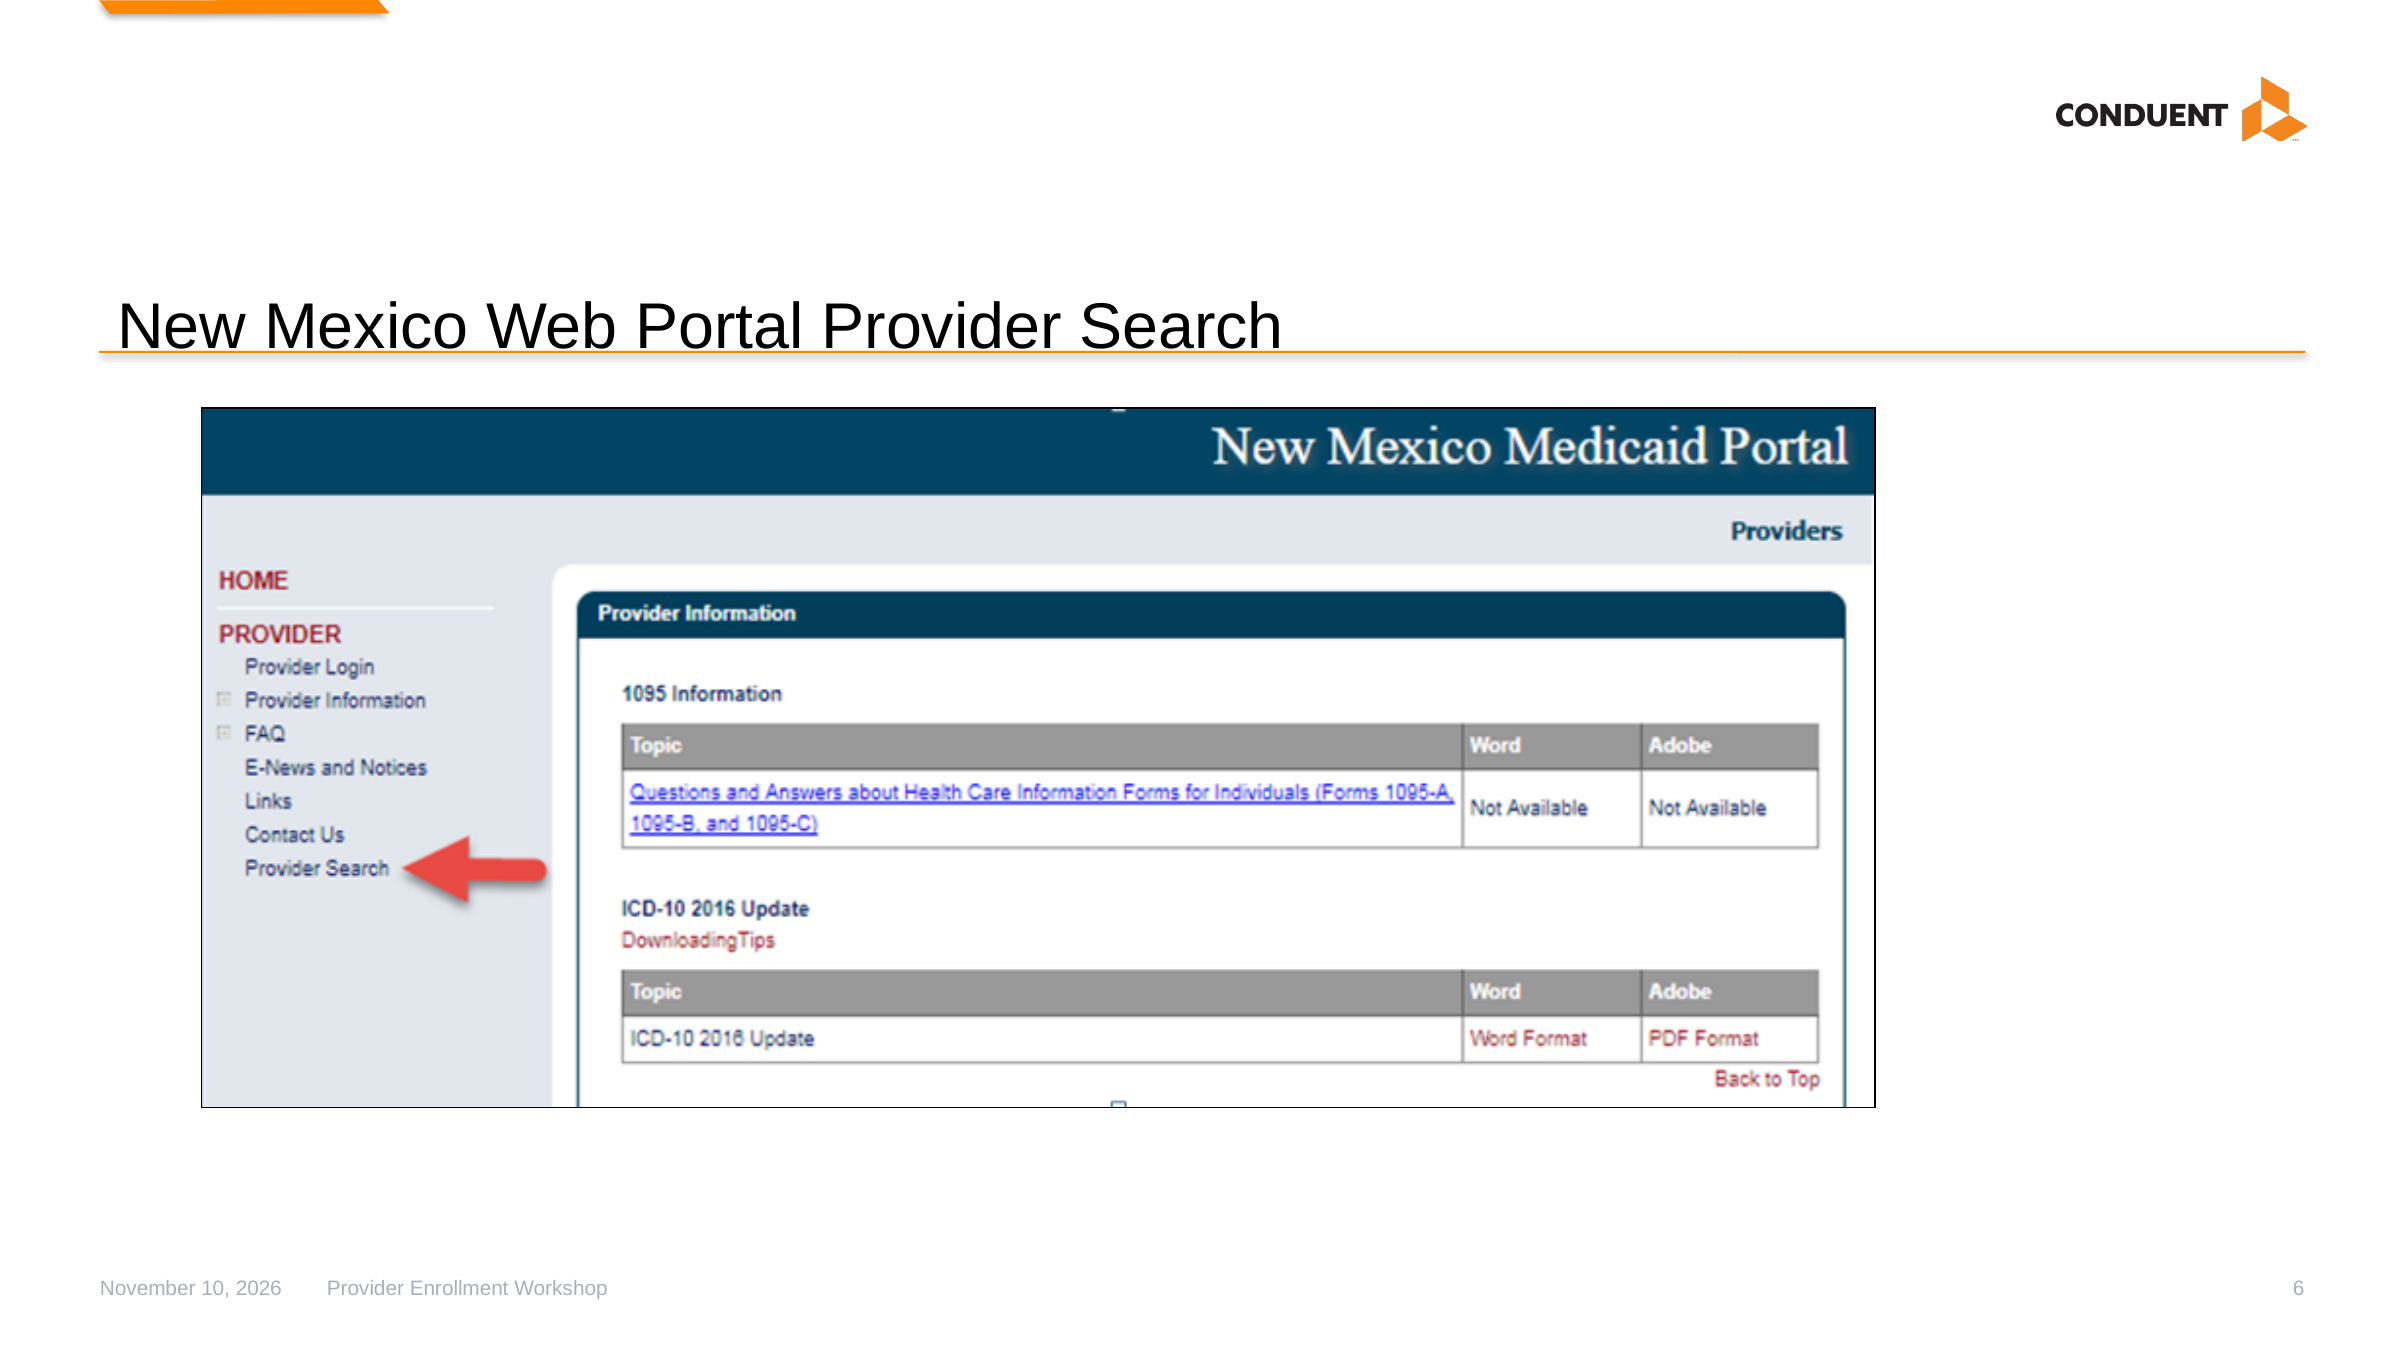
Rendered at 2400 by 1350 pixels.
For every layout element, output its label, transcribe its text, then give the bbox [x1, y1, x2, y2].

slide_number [78, 1251, 305, 1324]
picture [1504, 425, 1856, 474]
footer Provider Enrollment Workshop [305, 1251, 1539, 1324]
picture [1430, 425, 1438, 432]
picture [201, 408, 1875, 413]
picture [1669, 425, 1680, 431]
picture [201, 492, 1875, 1107]
picture [1211, 427, 1322, 473]
title New Mexico Web Portal Provider Search [102, 276, 2074, 395]
slide_number 6 [1765, 1251, 2326, 1324]
picture [1325, 427, 1500, 474]
